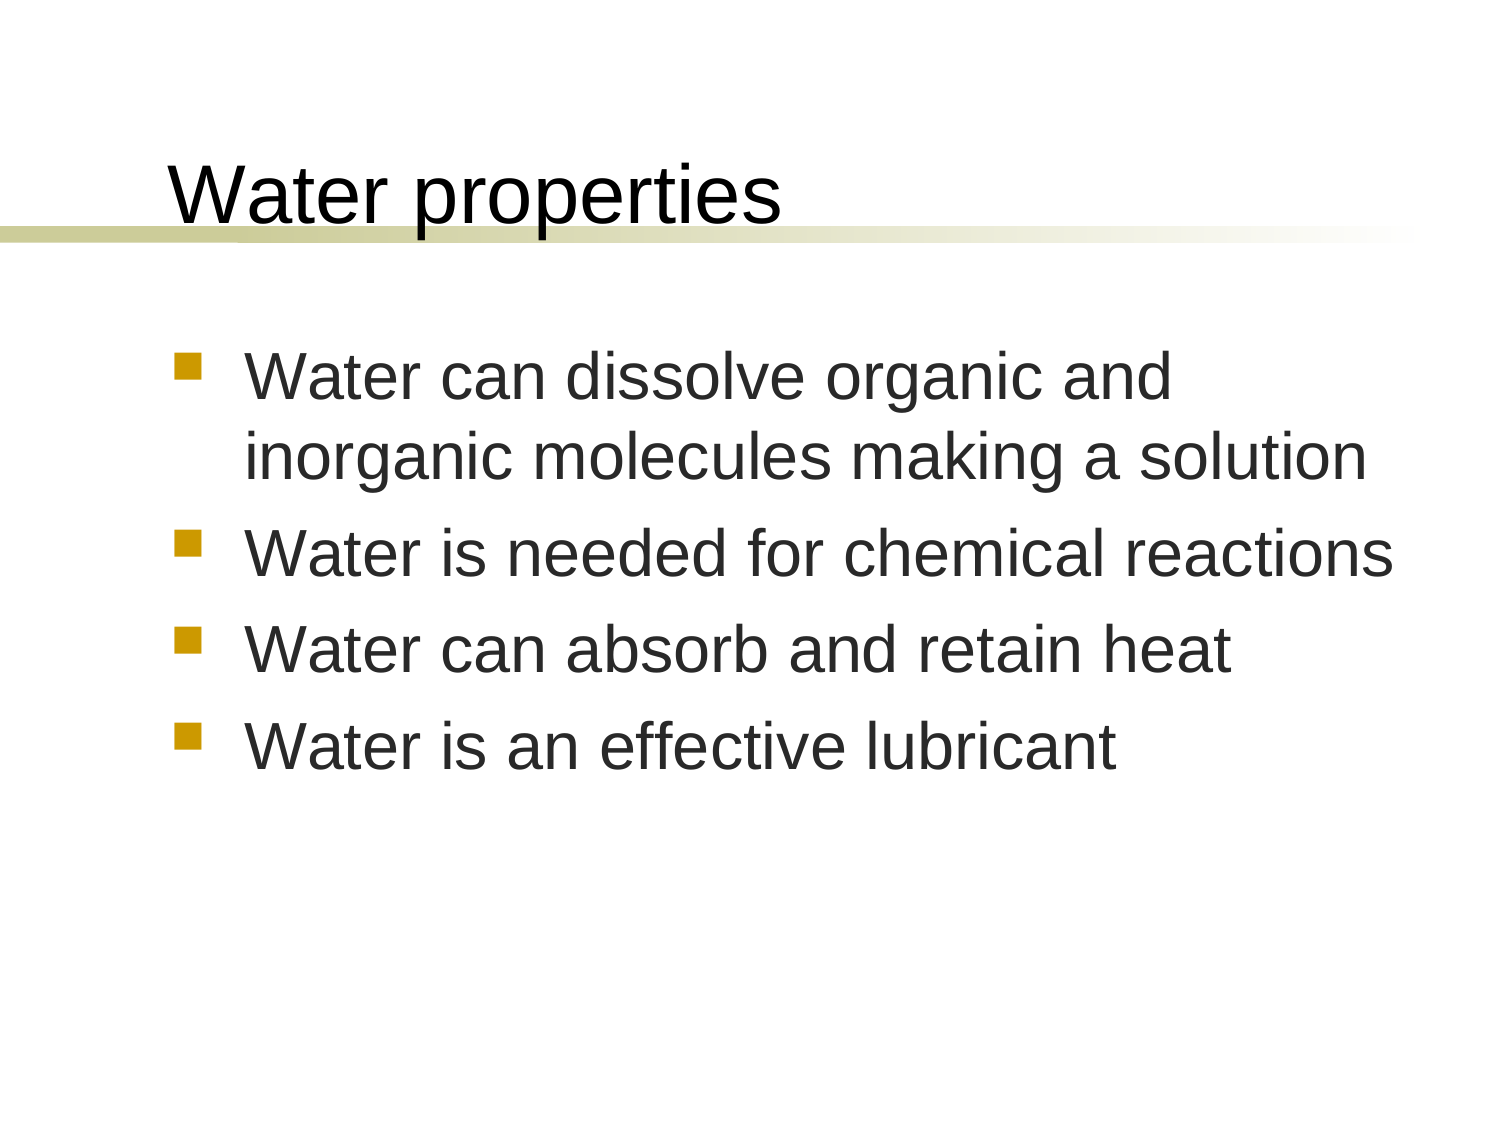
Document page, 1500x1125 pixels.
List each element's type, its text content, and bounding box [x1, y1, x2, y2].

title Water properties [152, 15, 1327, 248]
text_box Water can dissolve organic and inorganic molecules making a solution Water is needed for chemical reactions Water can absorb and retain heat Water is an effective lubricant [155, 324, 1413, 1000]
